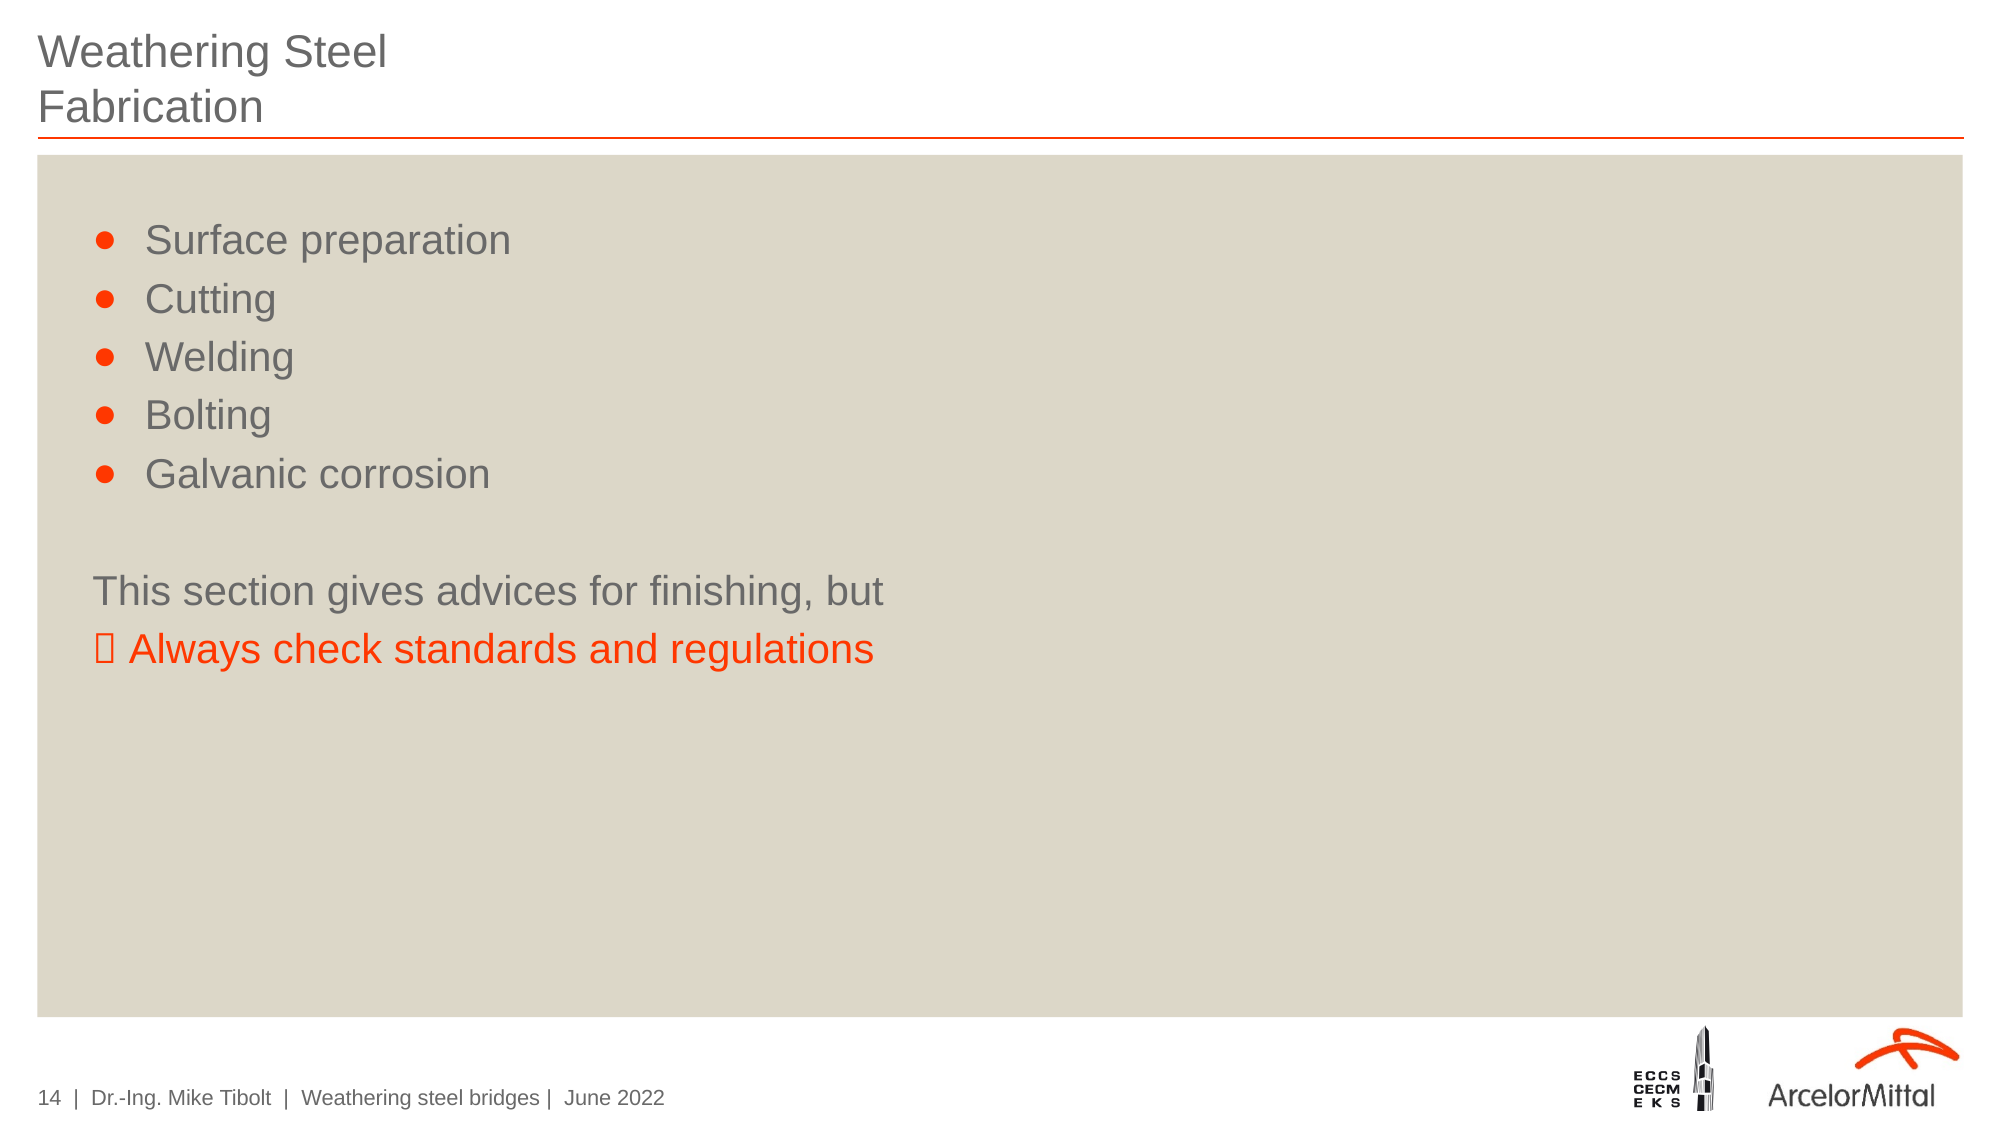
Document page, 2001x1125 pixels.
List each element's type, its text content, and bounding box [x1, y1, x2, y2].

list Surface preparation Cutting Welding Bolting Galvanic corrosion This section gives advices for finishing, but  Always check standards and regulations [36, 154, 1963, 1018]
title Weathering Steel Fabrication [36, 20, 1964, 147]
picture [1765, 1024, 1964, 1111]
